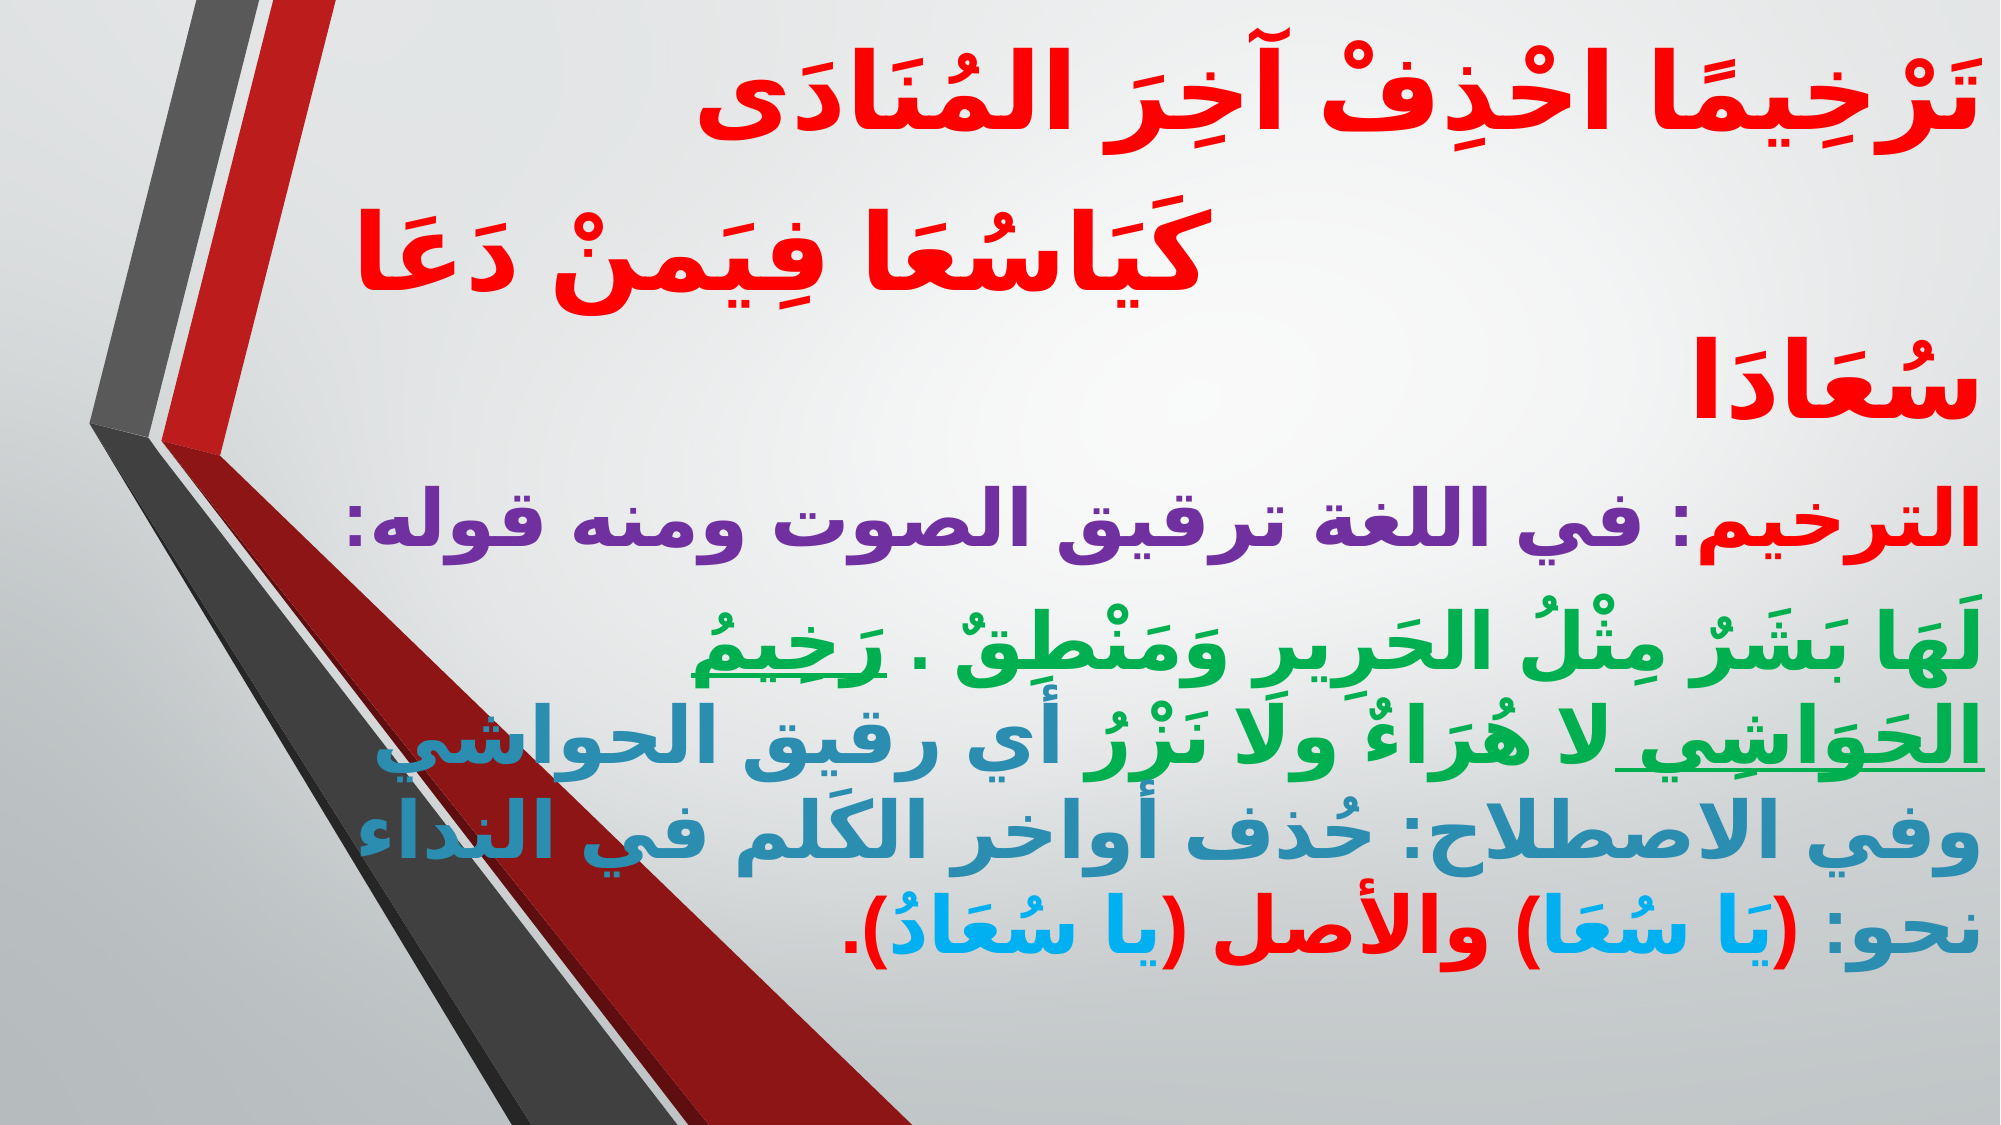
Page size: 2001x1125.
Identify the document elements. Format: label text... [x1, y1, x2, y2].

subtitle تَرْخِيمًا احْذِفْ آخِرَ المُنَادَى كَيَاسُعَا فِيَمنْ دَعَا سُعَادَا الترخيم: في اللغة ترقيق الصوت ومنه قوله: لَهَا بَشَرٌ مِثْلُ الحَرِيرِ وَمَنْطِقٌ . رَخِيمُ الحَوَاشِي لا هُرَاءٌ ولا نَزْرُ أي رقيق الحواشي وفي الاصطلاح: حُذف أواخر الكَلم في النداء نحو: (يَا سُعَا) والأصل (يا سُعَادُ). [316, 14, 2000, 1125]
